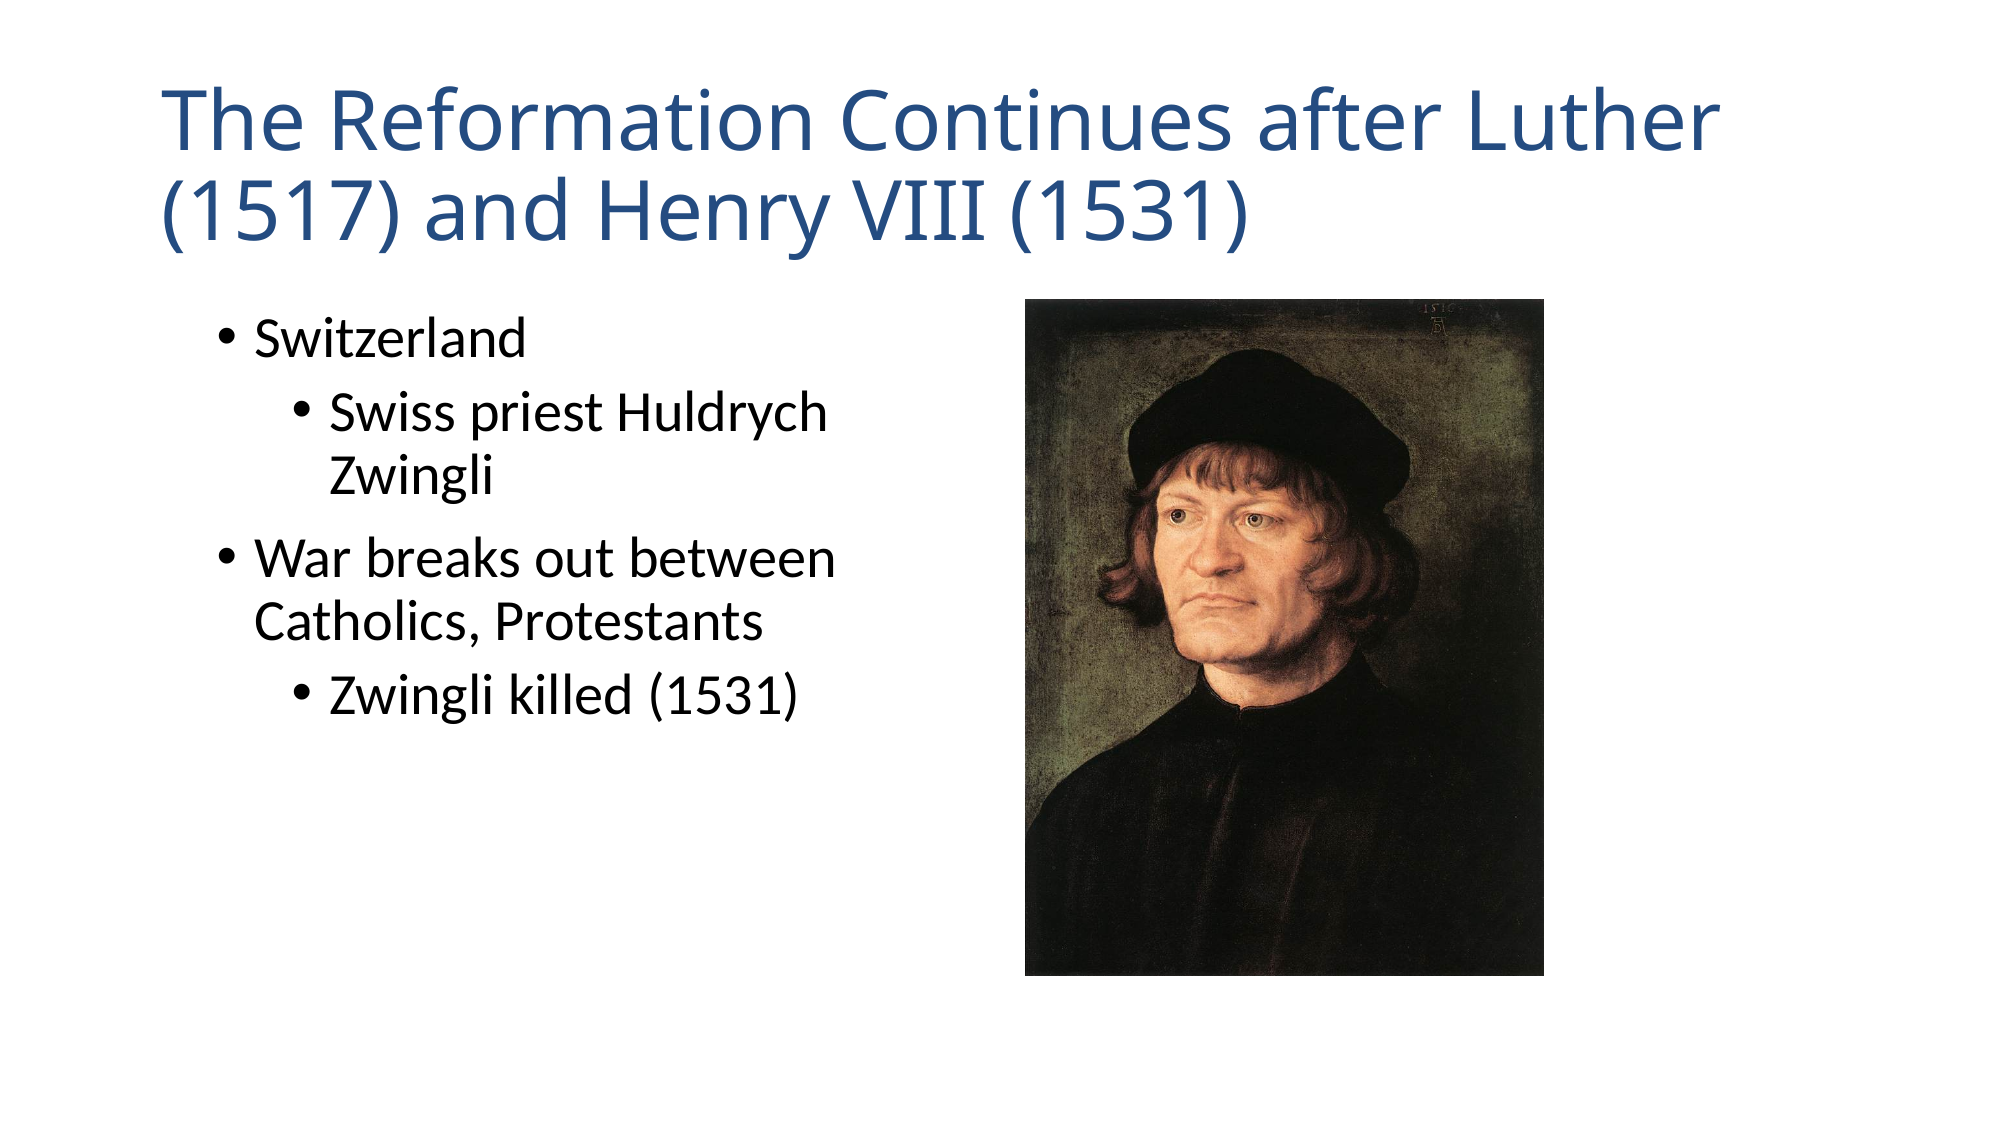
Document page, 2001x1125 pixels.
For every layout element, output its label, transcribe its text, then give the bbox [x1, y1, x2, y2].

title The Reformation Continues after Luther (1517) and Henry VIII (1531) [137, 59, 1863, 278]
list Switzerland Swiss priest Huldrych Zwingli War breaks out between Catholics, Protestants Zwingli killed (1531) [201, 299, 865, 1043]
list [1024, 299, 1545, 976]
